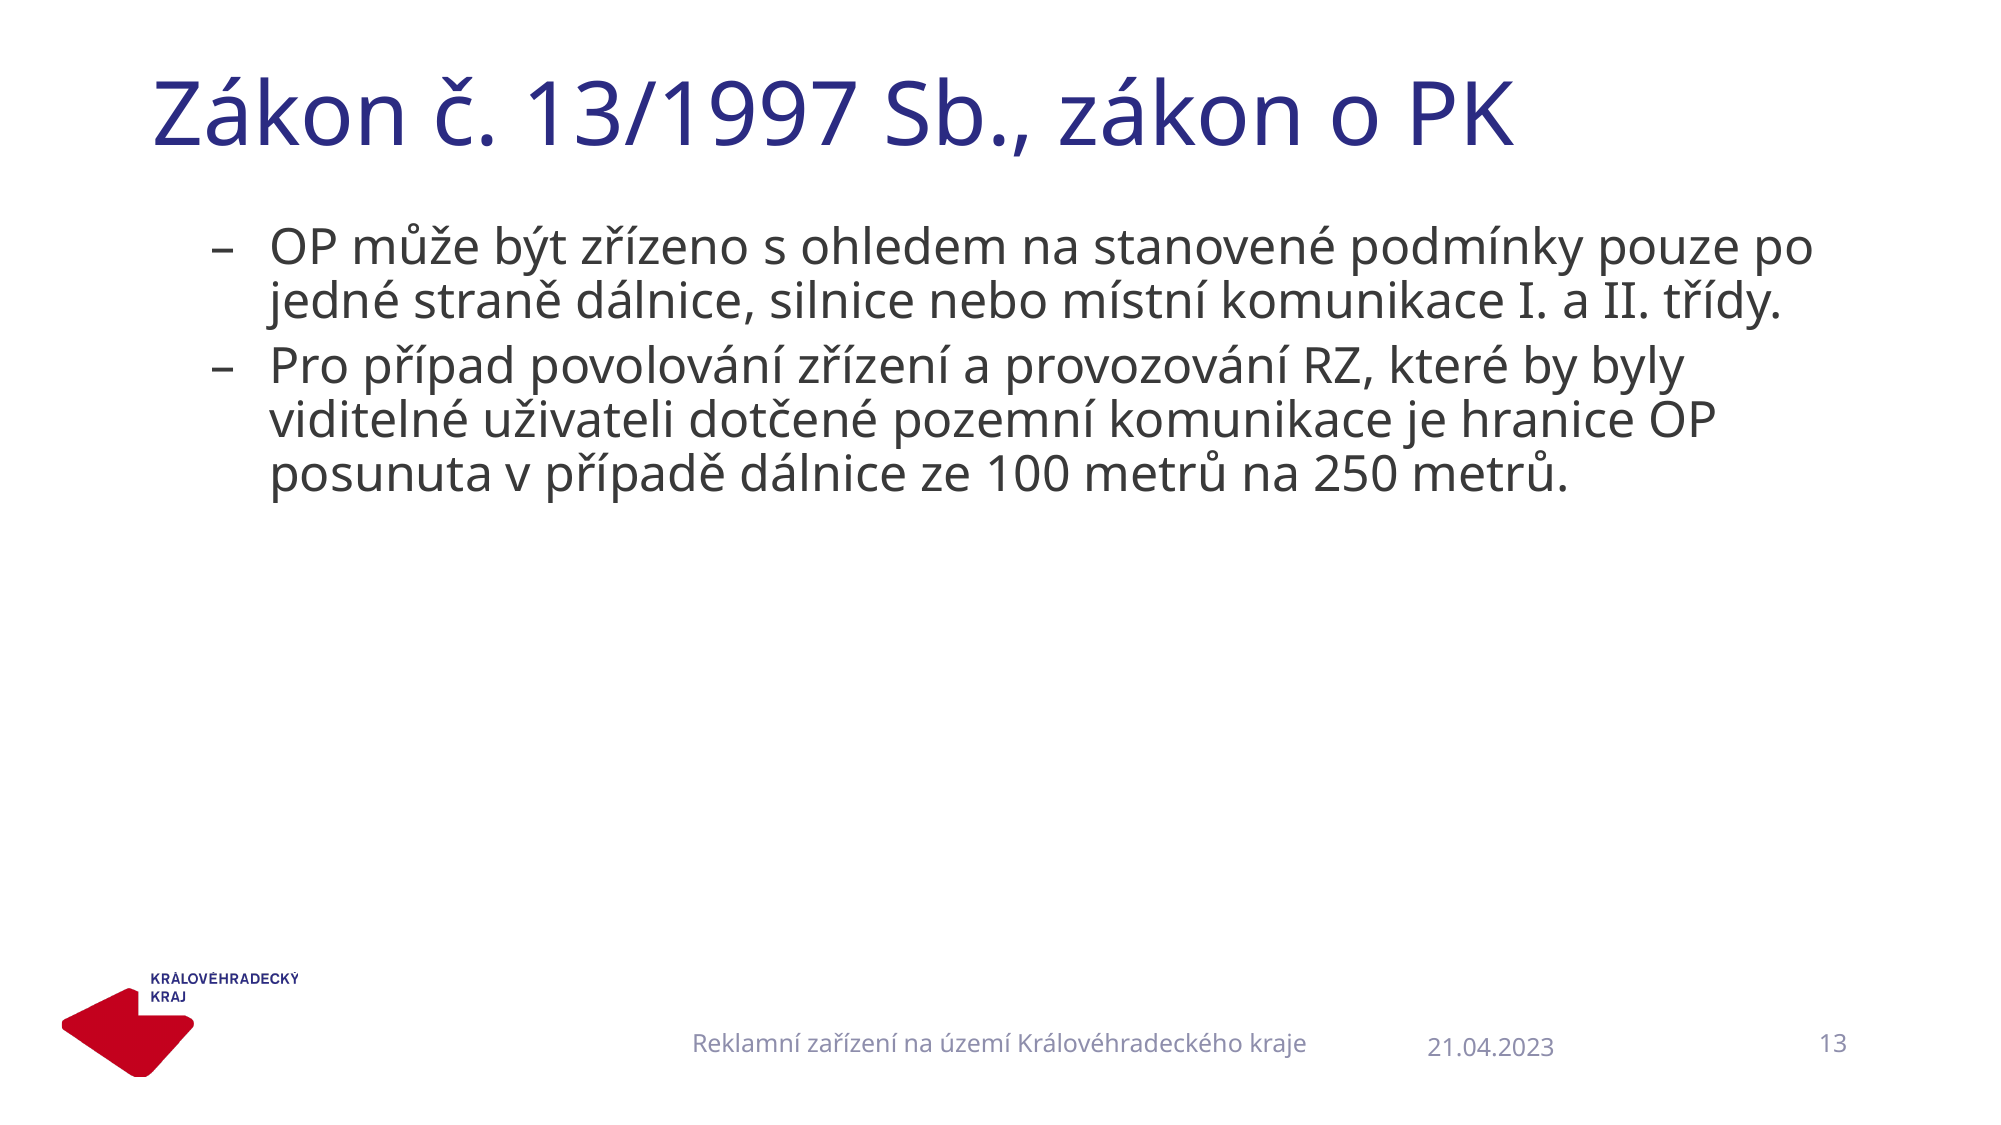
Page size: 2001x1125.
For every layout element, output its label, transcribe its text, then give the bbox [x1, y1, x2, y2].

footer Reklamní zařízení na území Královéhradeckého kraje [662, 1014, 1338, 1075]
list OP může být zřízeno s ohledem na stanovené podmínky pouze po jedné straně dálnice, silnice nebo místní komunikace I. a II. třídy. Pro případ povolování zřízení a provozování RZ, které by byly viditelné uživateli dotčené pozemní komunikace je hranice OP posunuta v případě dálnice ze 100 metrů na 250 metrů. [137, 214, 1863, 923]
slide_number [1412, 1016, 1617, 1077]
title Zákon č. 13/1997 Sb., zákon o PK [137, 61, 1863, 173]
slide_number 13 [1692, 1014, 1863, 1075]
